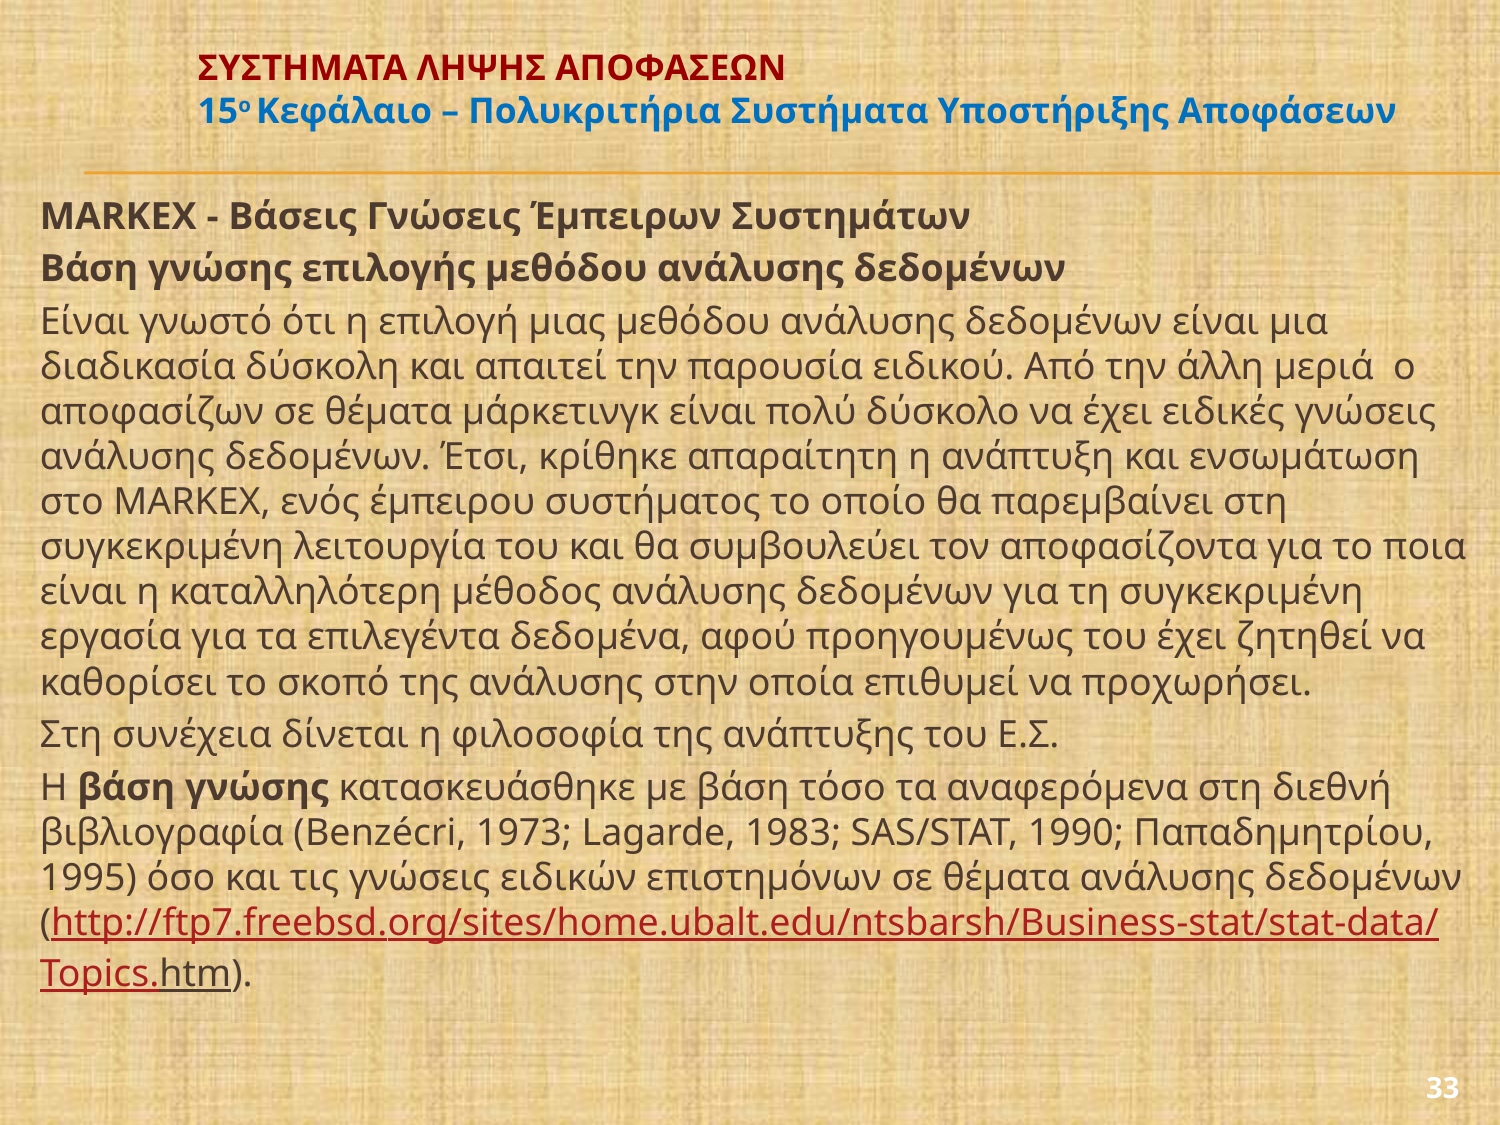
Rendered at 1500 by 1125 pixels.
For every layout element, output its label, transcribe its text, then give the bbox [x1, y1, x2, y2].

title ΣΥΣΤΗΜΑΤΑ ΛΗΨΗΣ ΑΠΟΦΑΣΕΩΝ 15ο Κεφάλαιο – Πολυκριτήρια Συστήματα Υποστήριξης Αποφάσεων [183, 19, 1416, 157]
list MARKEX - Βάσεις Γνώσεις Έμπειρων Συστημάτων Βάση γνώσης επιλογής μεθόδου ανάλυσης δεδομένων Είναι γνωστό ότι η επιλογή μιας μεθόδου ανάλυσης δεδομένων είναι μια διαδικασία δύσκολη και απαιτεί την παρουσία ειδικού. Από την άλλη μεριά ο αποφασίζων σε θέματα μάρκετινγκ είναι πολύ δύσκολο να έχει ειδικές γνώσεις ανάλυσης δεδομένων. Έτσι, κρίθηκε απαραίτητη η ανάπτυξη και ενσωμάτωση στο MARKEX, ενός έμπειρου συστήματος το οποίο θα παρεμβαίνει στη συγκεκριμένη λειτουργία του και θα συμβουλεύει τον αποφασίζοντα για το ποια είναι η καταλληλότερη μέθοδος ανάλυσης δεδομένων για τη συγκεκριμένη εργασία για τα επιλεγέντα δεδομένα, αφού προηγουμένως του έχει ζητηθεί να καθορίσει το σκοπό της ανάλυσης στην οποία επιθυμεί να προχωρήσει. Στη συνέχεια δίνεται η φιλοσοφία της ανάπτυξης του Ε.Σ. Η βάση γνώσης κατασκευάσθηκε με βάση τόσο τα αναφερόμενα στη διεθνή βιβλιογραφία (Benzécri, 1973; Lagarde, 1983; SAS/STAT, 1990; Παπαδημητρίου, 1995) όσο και τις γνώσεις ειδικών επιστημόνων σε θέματα ανάλυσης δεδομένων (http://ftp7.freebsd.org/sites/home.ubalt.edu/ntsbarsh/Business-stat/stat-data/Topics.htm). [24, 184, 1483, 1059]
picture [0, 0, 1500, 1125]
slide_number 33 [1350, 1061, 1475, 1103]
